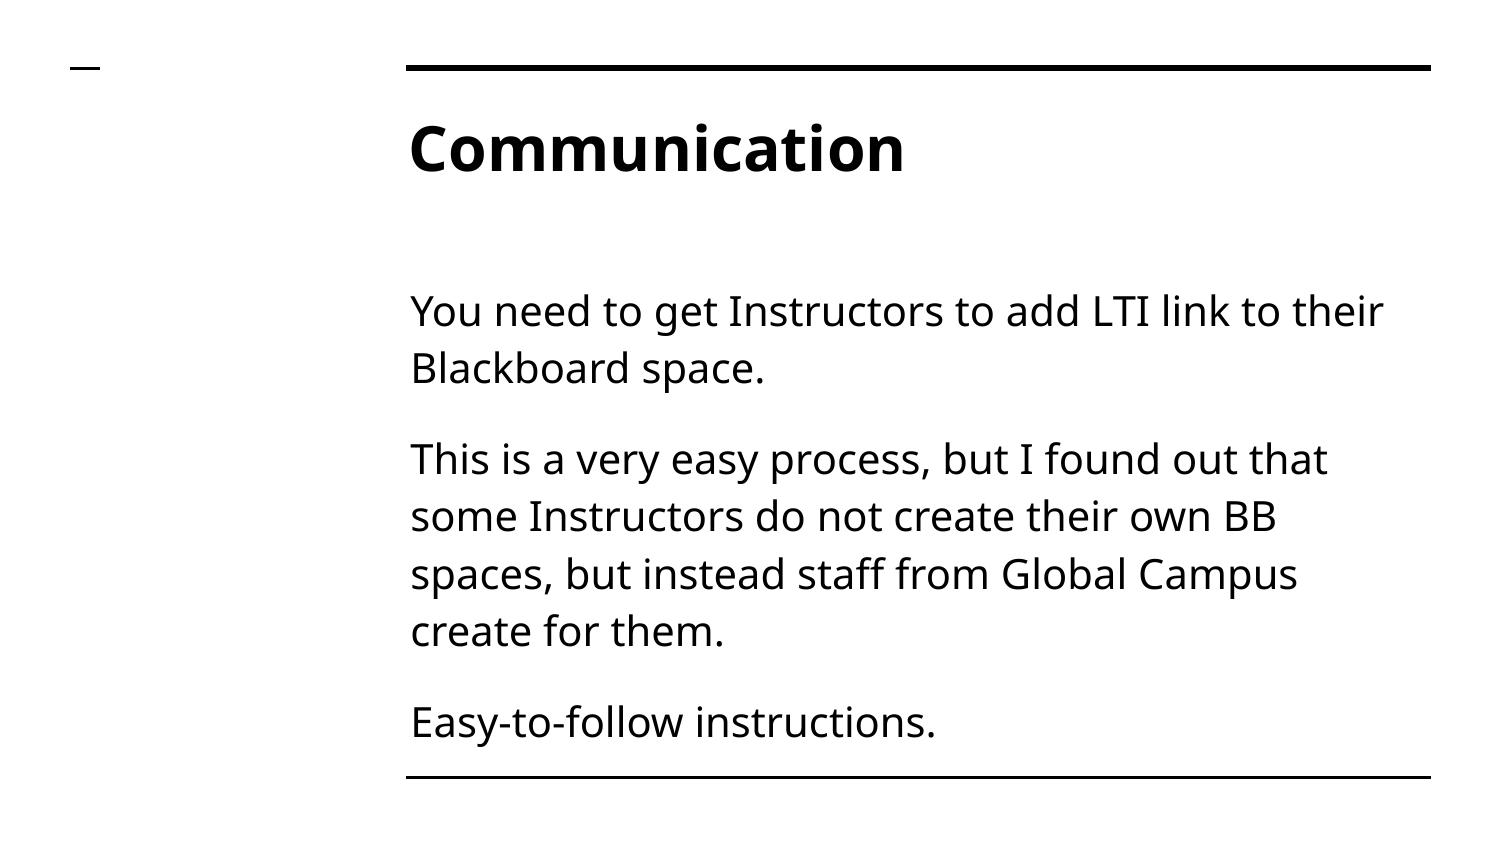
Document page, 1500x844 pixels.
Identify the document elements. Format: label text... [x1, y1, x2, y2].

list You need to get Instructors to add LTI link to their Blackboard space. This is a very easy process, but I found out that some Instructors do not create their own BB spaces, but instead staff from Global Campus create for them. Easy-to-follow instructions. [395, 261, 1433, 755]
title Communication [393, 94, 1431, 199]
